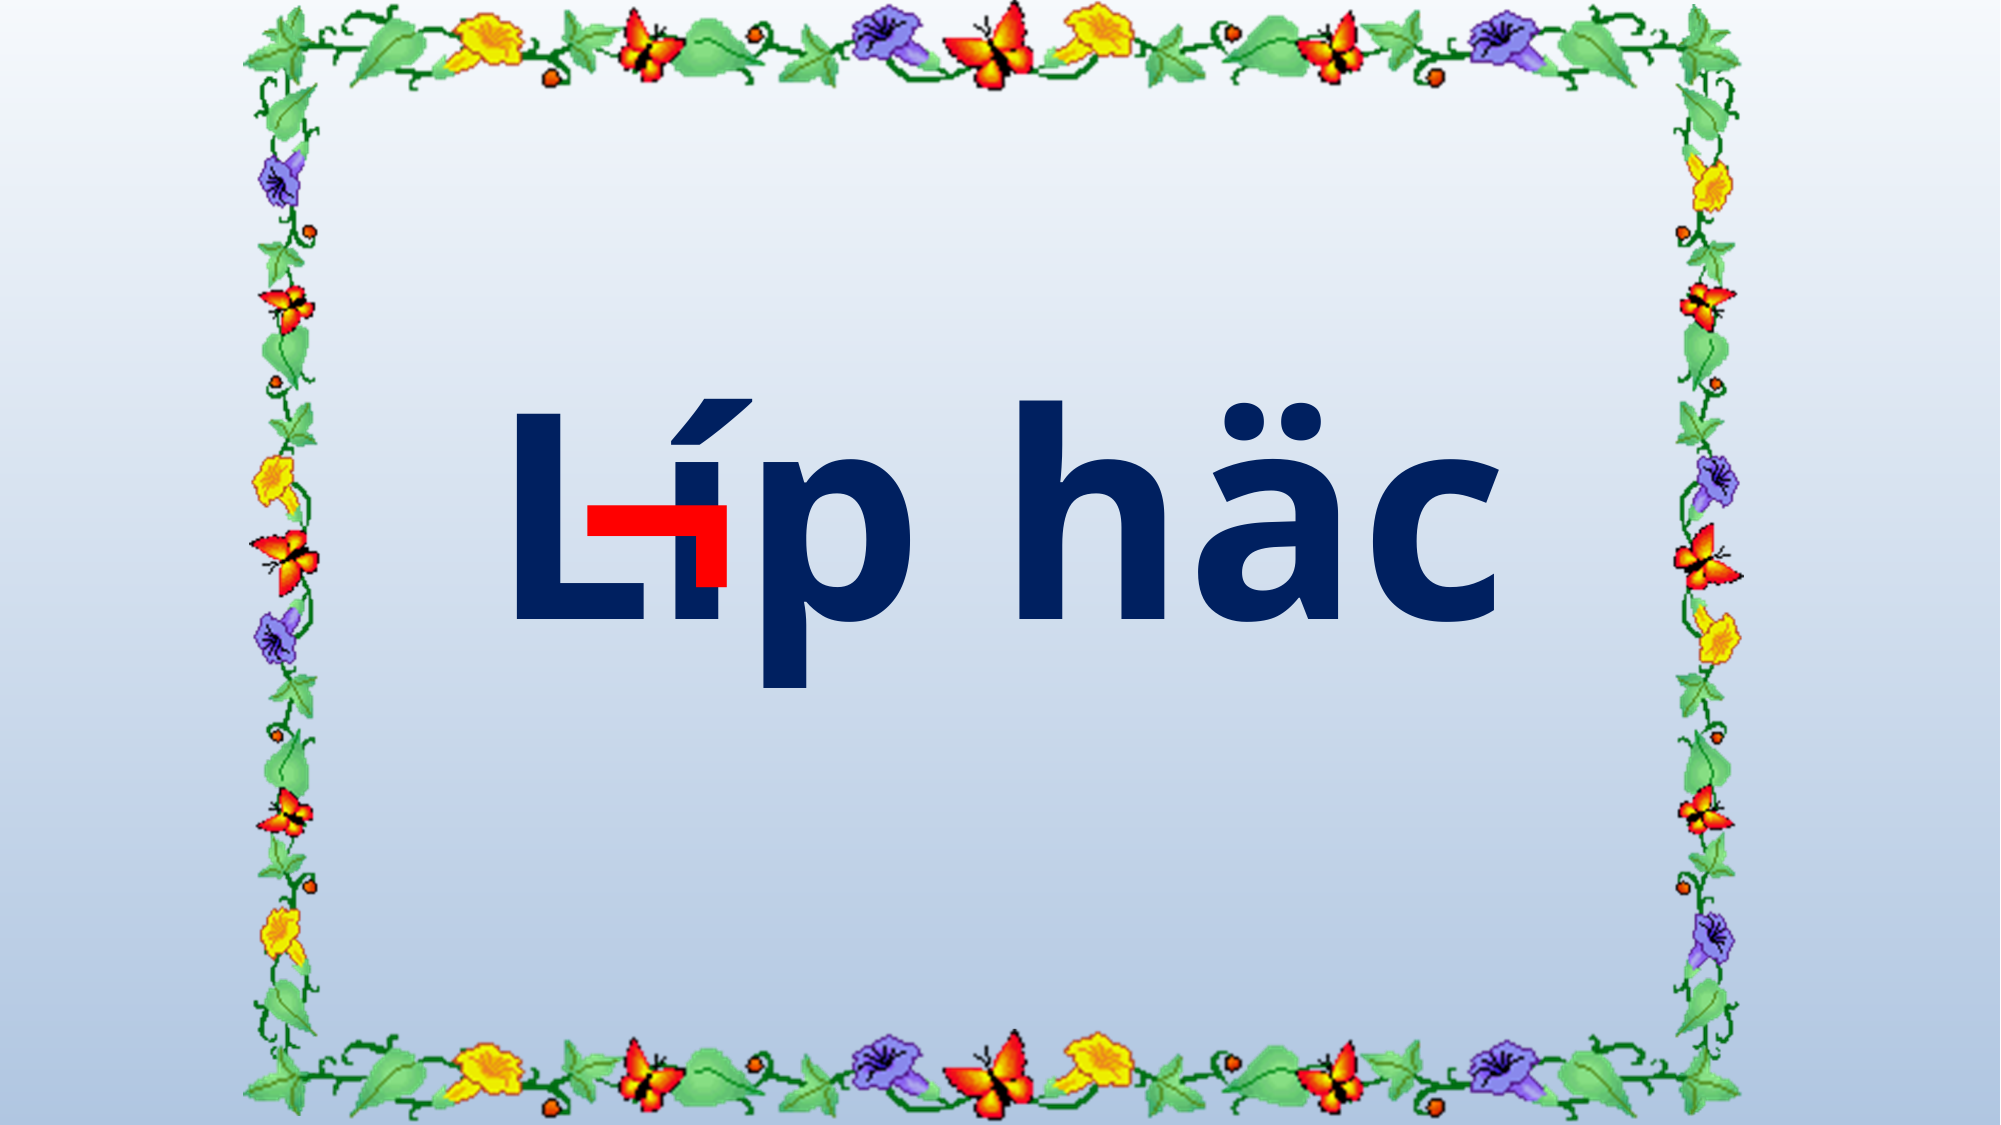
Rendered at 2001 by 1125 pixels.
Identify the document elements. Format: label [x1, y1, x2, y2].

picture [243, 0, 1745, 1125]
